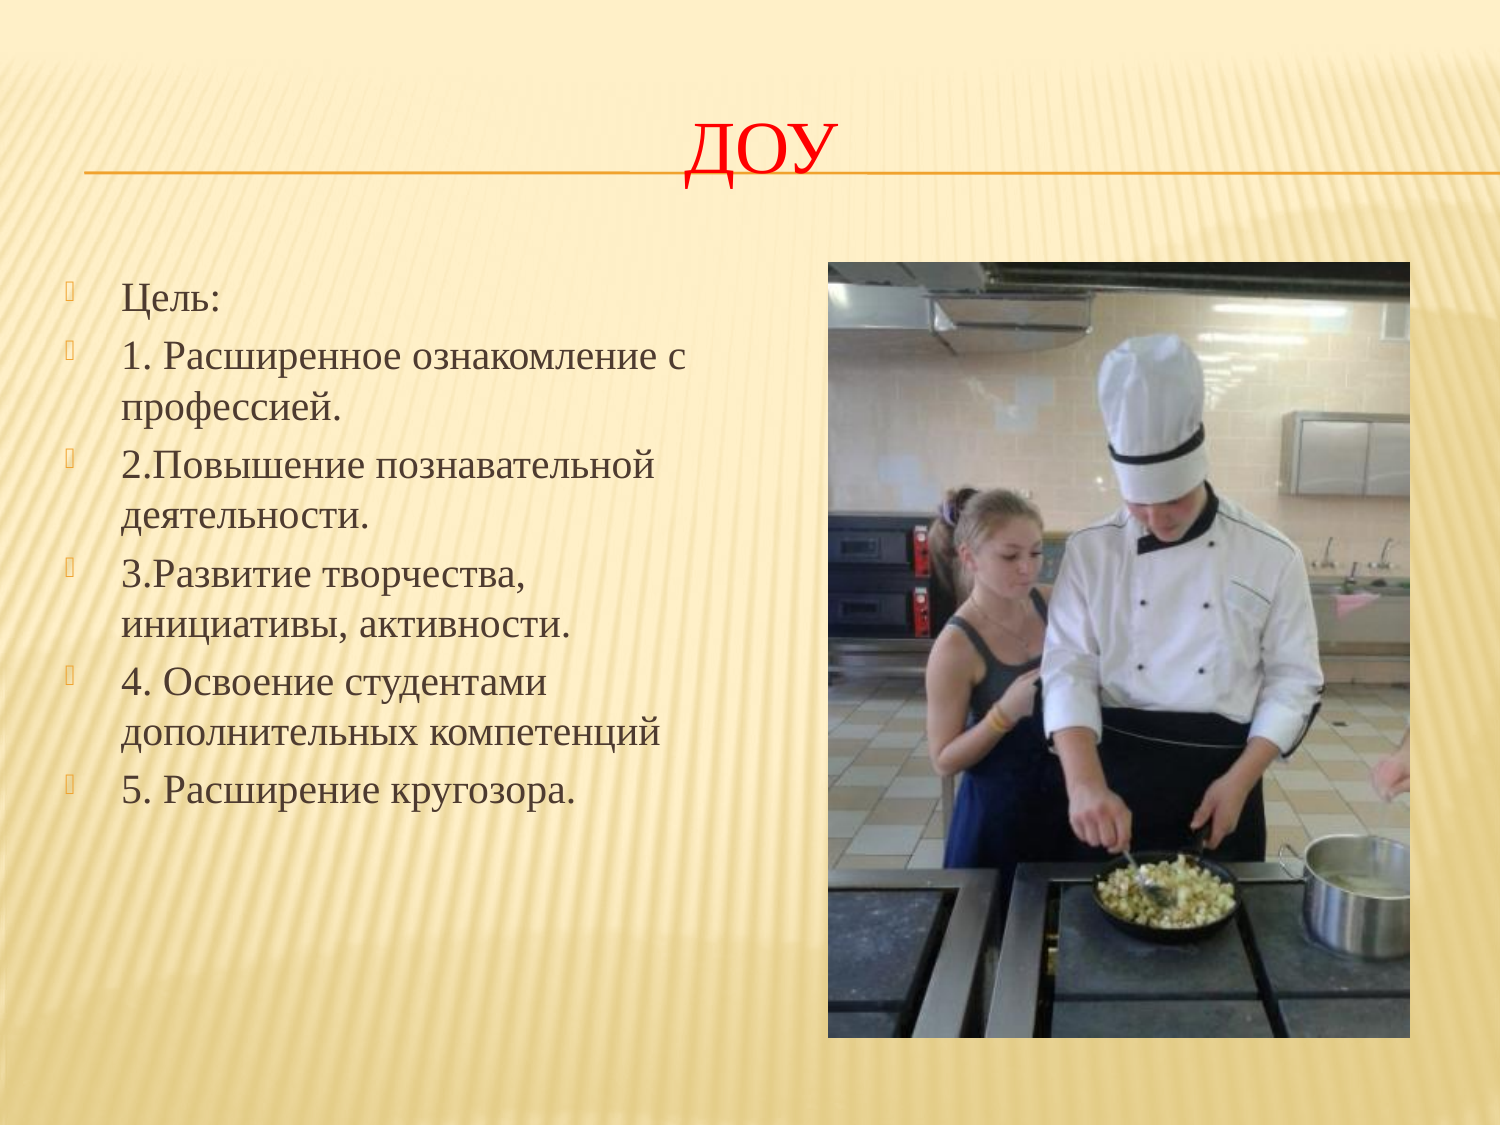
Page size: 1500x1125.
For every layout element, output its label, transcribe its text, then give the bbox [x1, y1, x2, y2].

list Цель: 1. Расширенное ознакомление с профессией. 2.Повышение познавательной деятельности. 3.Развитие творчества, инициативы, активности. 4. Освоение студентами дополнительных компетенций 5. Расширение кругозора. [50, 262, 738, 1038]
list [827, 262, 1410, 1038]
title Доу [49, 75, 1475, 213]
